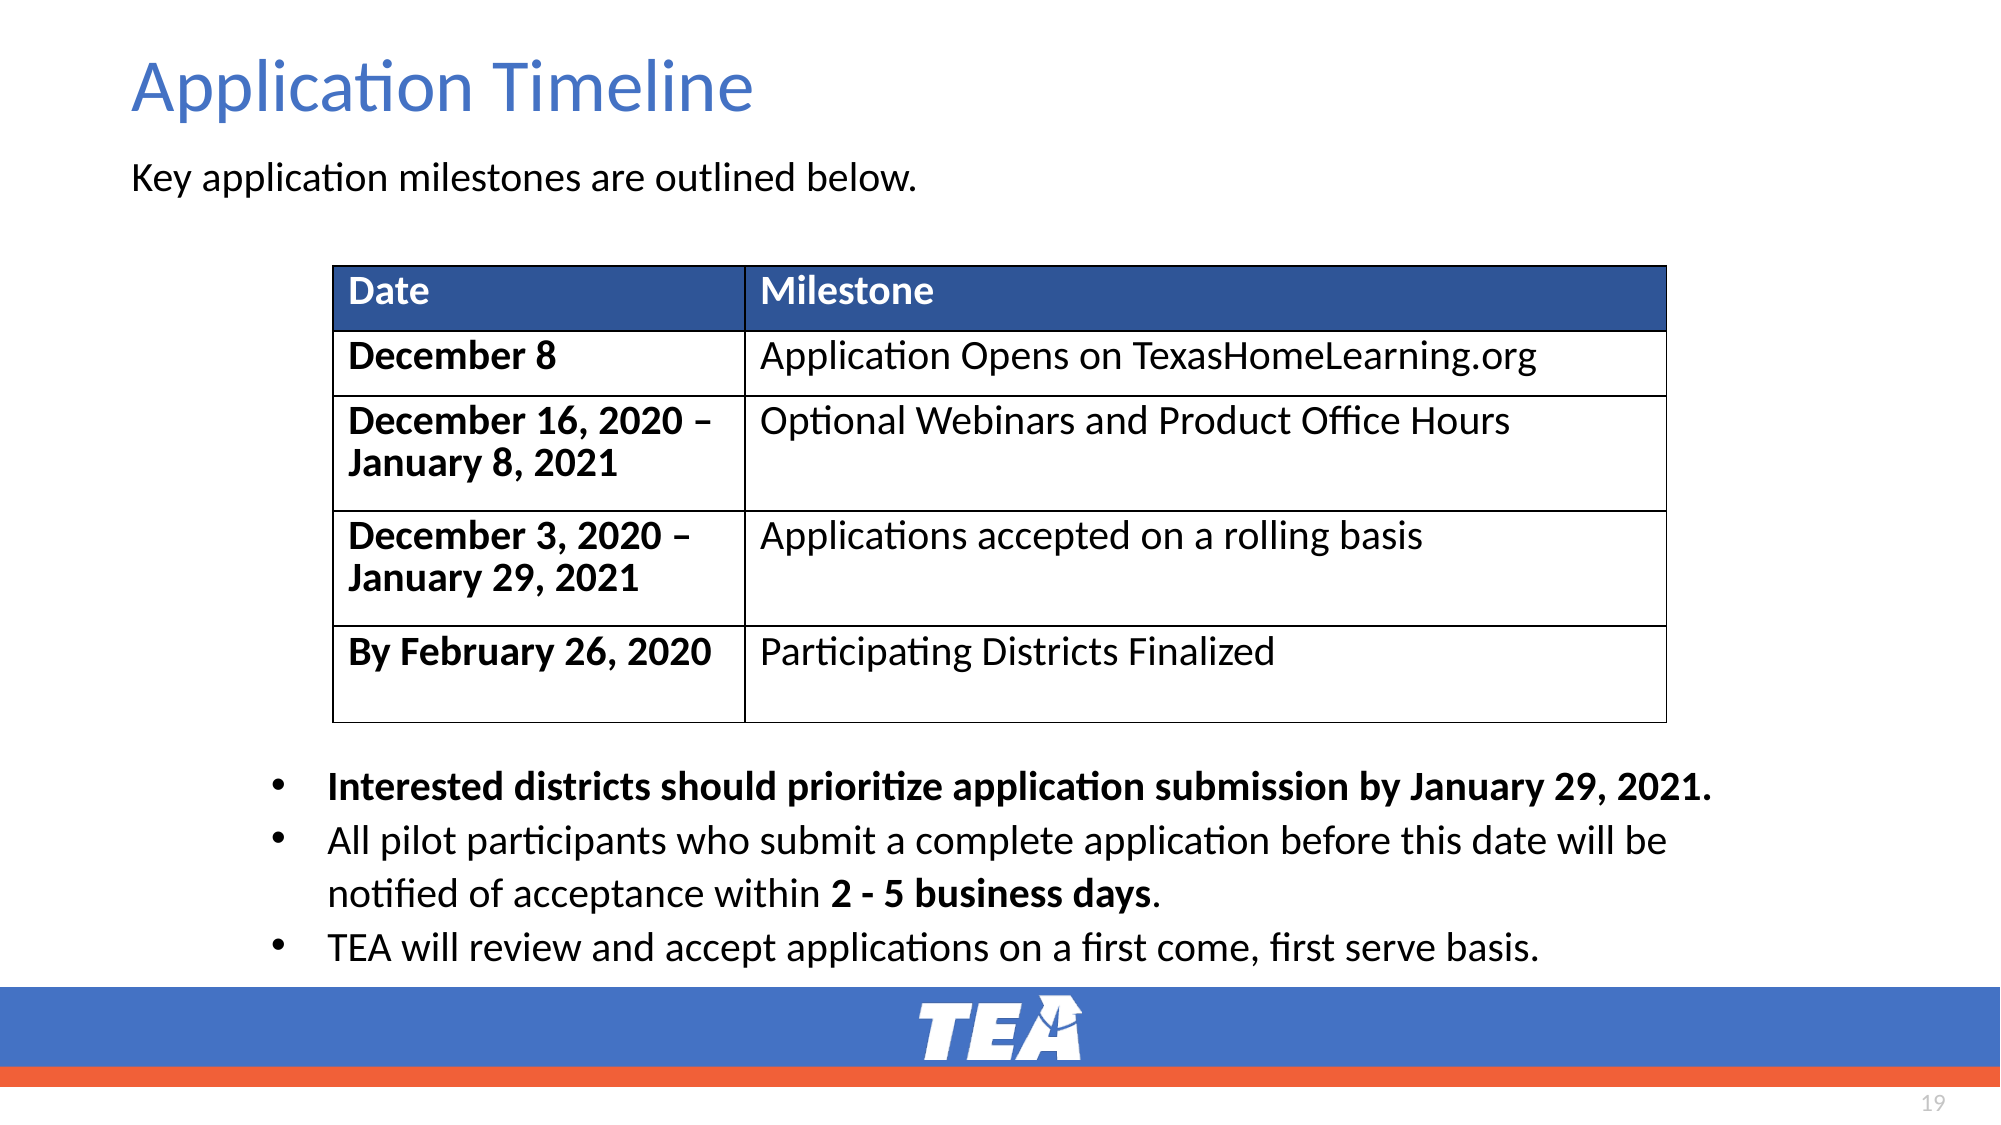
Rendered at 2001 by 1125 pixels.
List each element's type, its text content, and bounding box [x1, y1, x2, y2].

table_cell December 8 [334, 332, 744, 395]
text_box Key application milestones are outlined below. [116, 142, 1789, 208]
table_cell Optional Webinars and Product Office Hours [746, 397, 1666, 510]
table_cell Applications accepted on a rolling basis [746, 512, 1666, 625]
text_box Interested districts should prioritize application submission by January 29, 2021. All pilot participants who submit a complete application before this date will be notified of acceptance within 2 - 5 business days. TEA will review and accept applications on a first come, first serve basis. [256, 748, 1802, 977]
table_header Milestone [746, 267, 1666, 330]
table_cell December 3, 2020 – January 29, 2021 [334, 512, 744, 625]
table_cell December 16, 2020 – January 8, 2021 [334, 397, 744, 510]
title Application Timeline [116, 25, 1942, 149]
table_cell Application Opens on TexasHomeLearning.org [746, 332, 1666, 395]
picture [918, 994, 1082, 1060]
table_cell Participating Districts Finalized [746, 627, 1666, 722]
slide_number 19 [1510, 1071, 1961, 1125]
table_header Date [334, 267, 744, 330]
table_cell By February 26, 2020 [334, 627, 744, 722]
